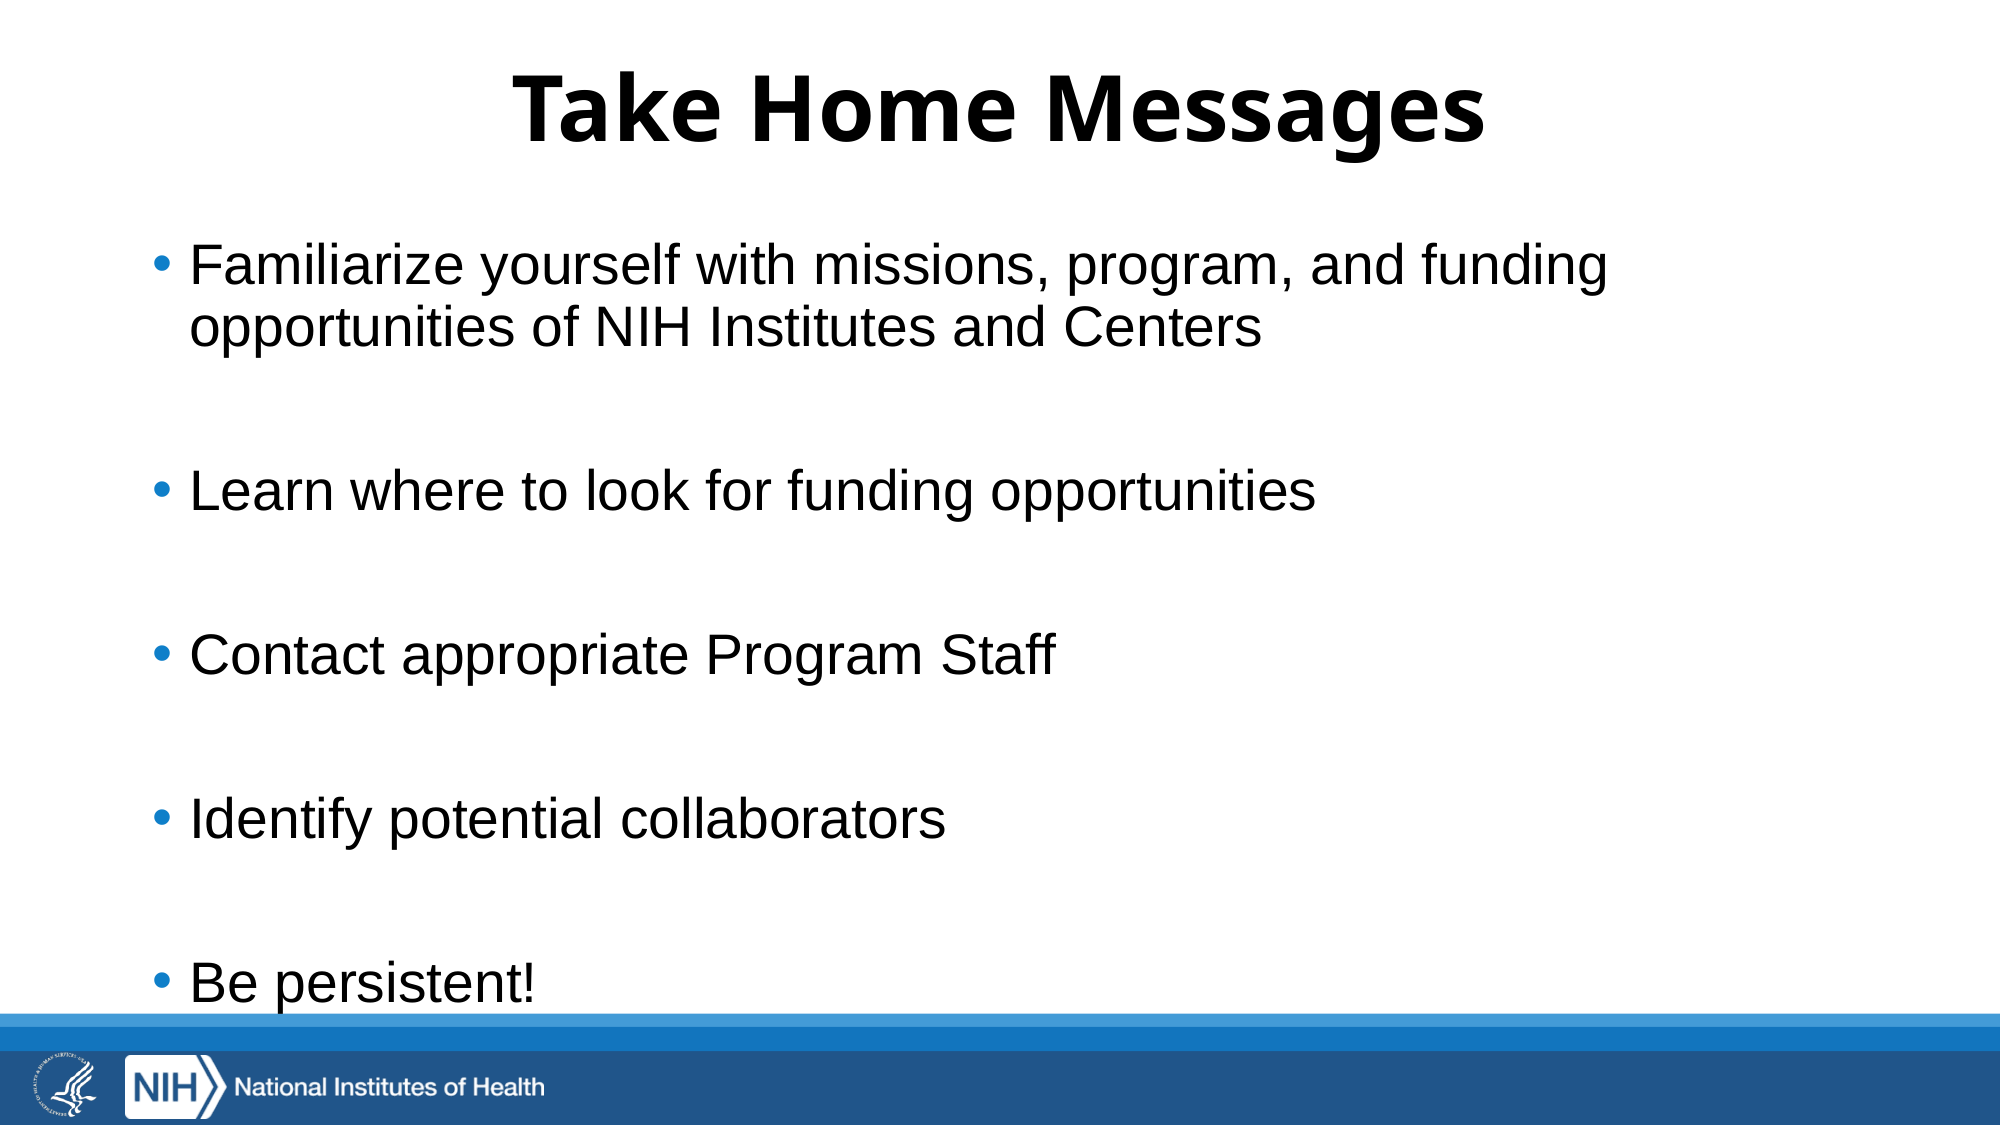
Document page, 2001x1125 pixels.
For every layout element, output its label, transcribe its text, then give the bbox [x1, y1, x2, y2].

list Familiarize yourself with missions, program, and funding opportunities of NIH Institutes and Centers Learn where to look for funding opportunities Contact appropriate Program Staff Identify potential collaborators Be persistent! [137, 227, 1863, 1028]
title Take Home Messages [137, 2, 1863, 221]
picture [4, 1045, 544, 1121]
